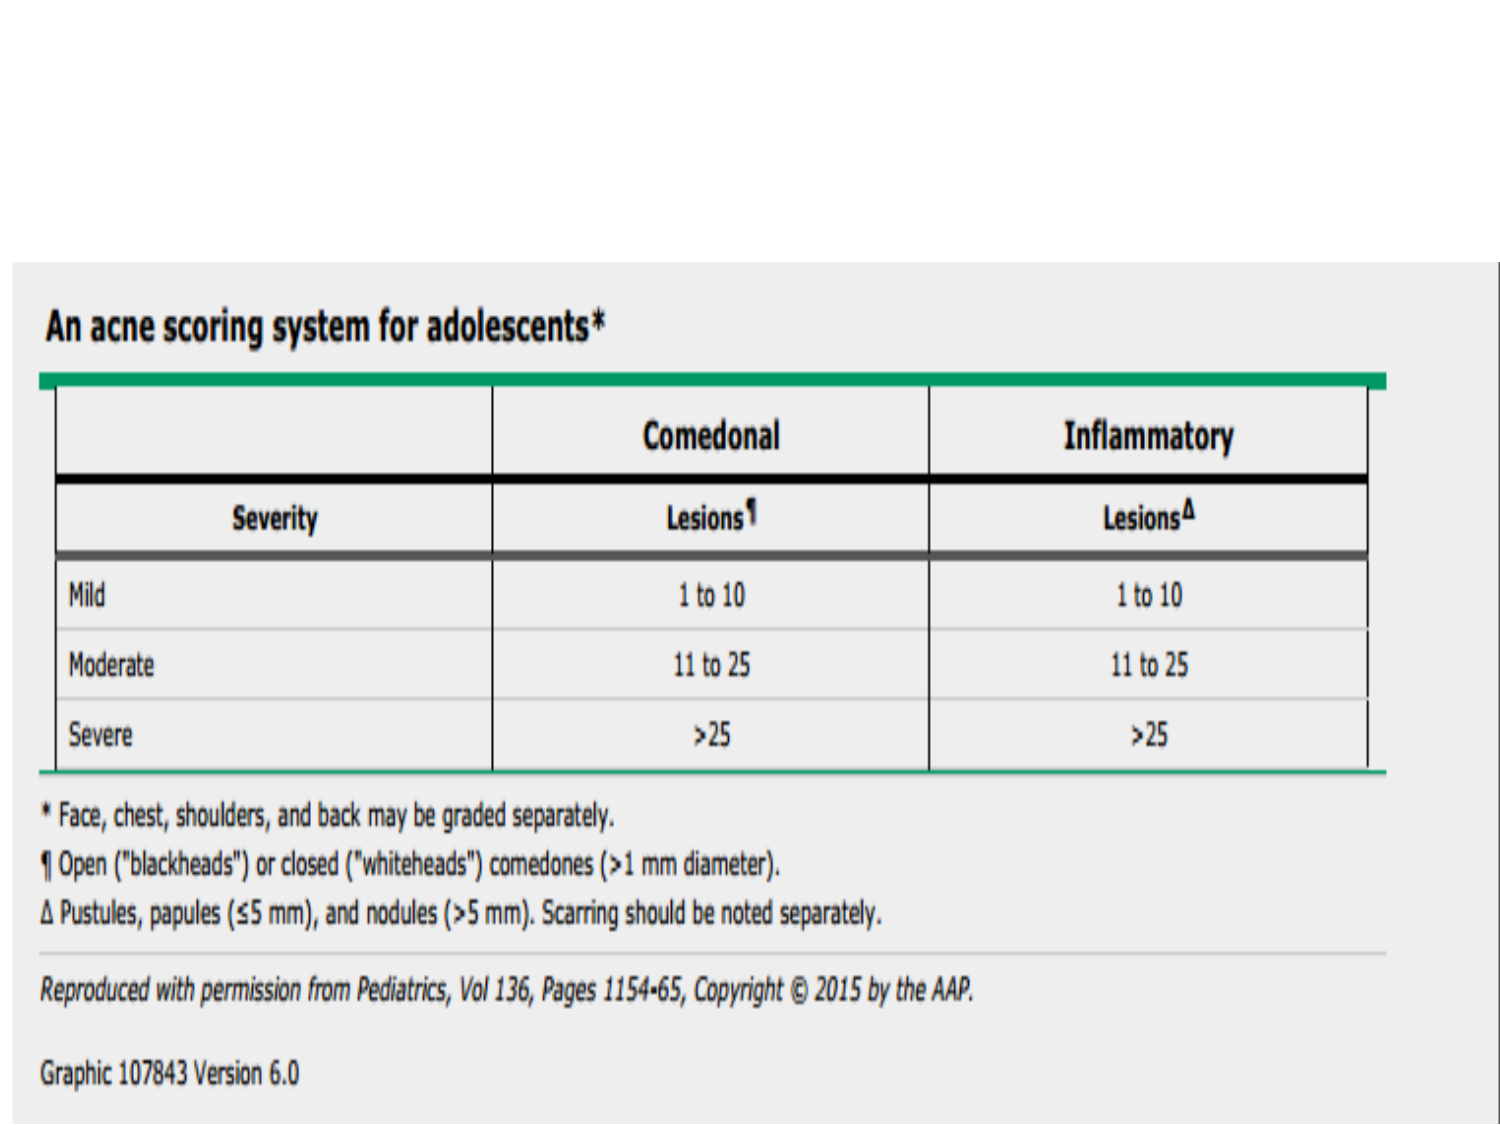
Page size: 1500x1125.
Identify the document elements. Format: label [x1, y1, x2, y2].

list [12, 262, 1500, 1125]
